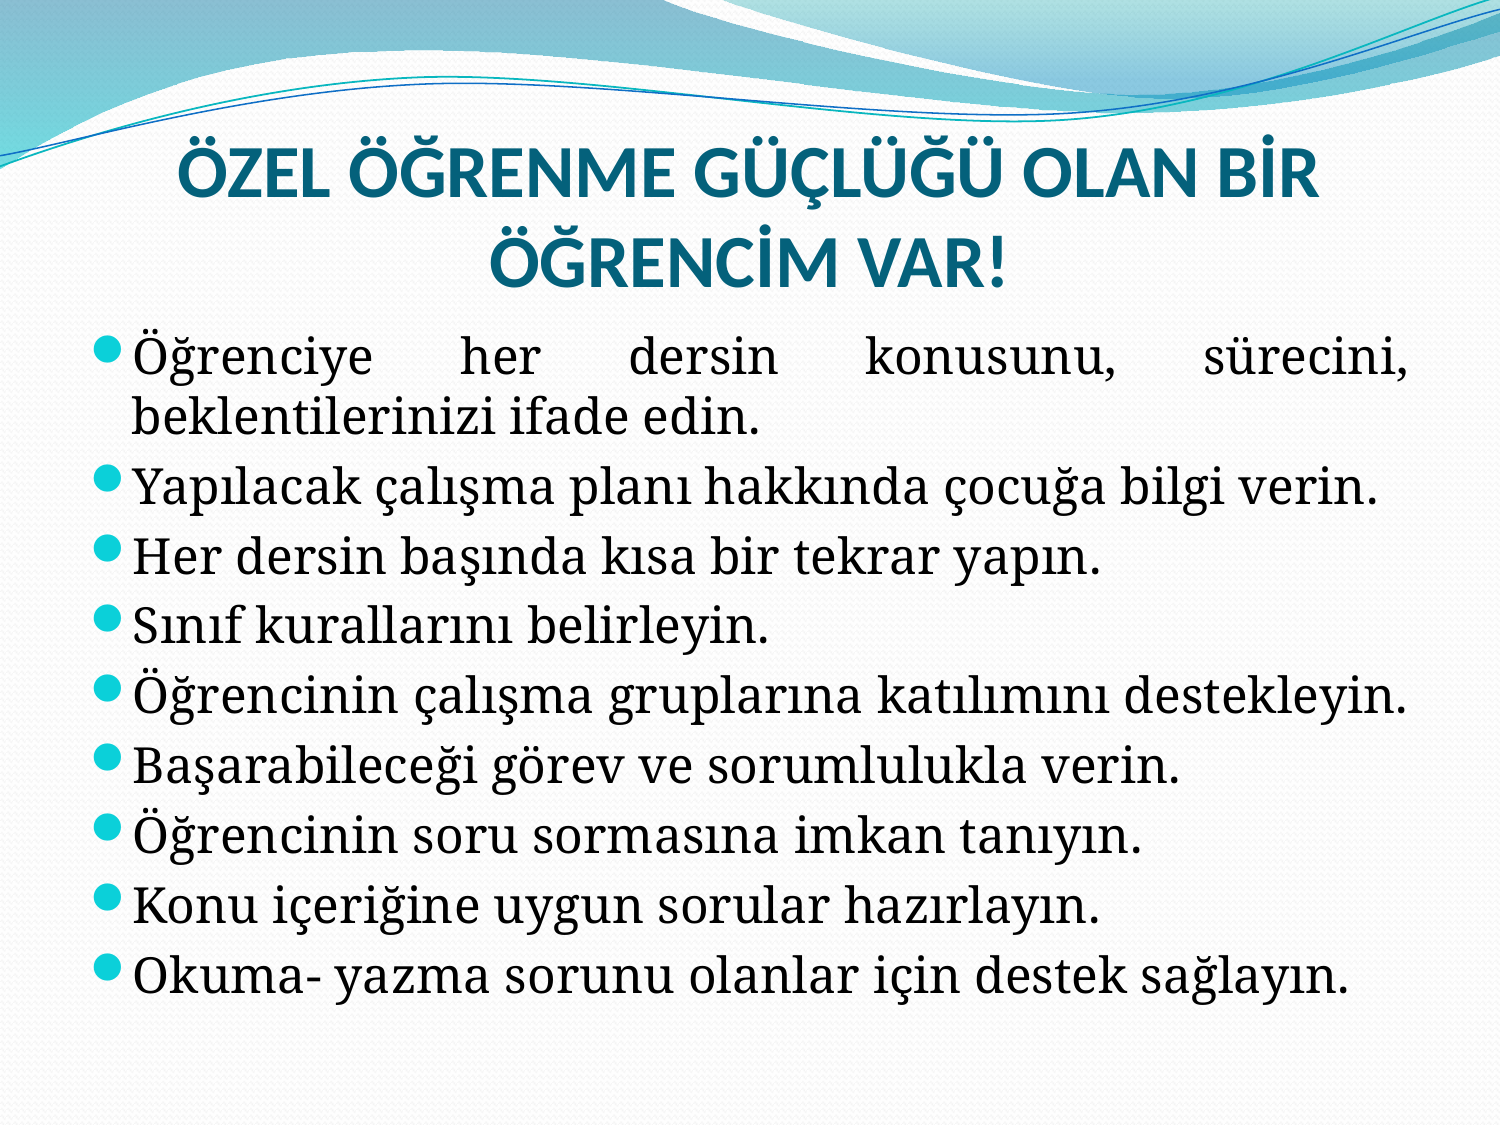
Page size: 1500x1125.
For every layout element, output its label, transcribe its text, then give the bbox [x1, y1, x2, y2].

list Öğrenciye her dersin konusunu, sürecini, beklentilerinizi ifade edin. Yapılacak çalışma planı hakkında çocuğa bilgi verin. Her dersin başında kısa bir tekrar yapın. Sınıf kurallarını belirleyin. Öğrencinin çalışma gruplarına katılımını destekleyin. Başarabileceği görev ve sorumlulukla verin. Öğrencinin soru sormasına imkan tanıyın. Konu içeriğine uygun sorular hazırlayın. Okuma- yazma sorunu olanlar için destek sağlayın. [75, 317, 1425, 1038]
title ÖZEL ÖĞRENME GÜÇLÜĞÜ OLAN BİR ÖĞRENCİM VAR! [75, 115, 1425, 303]
